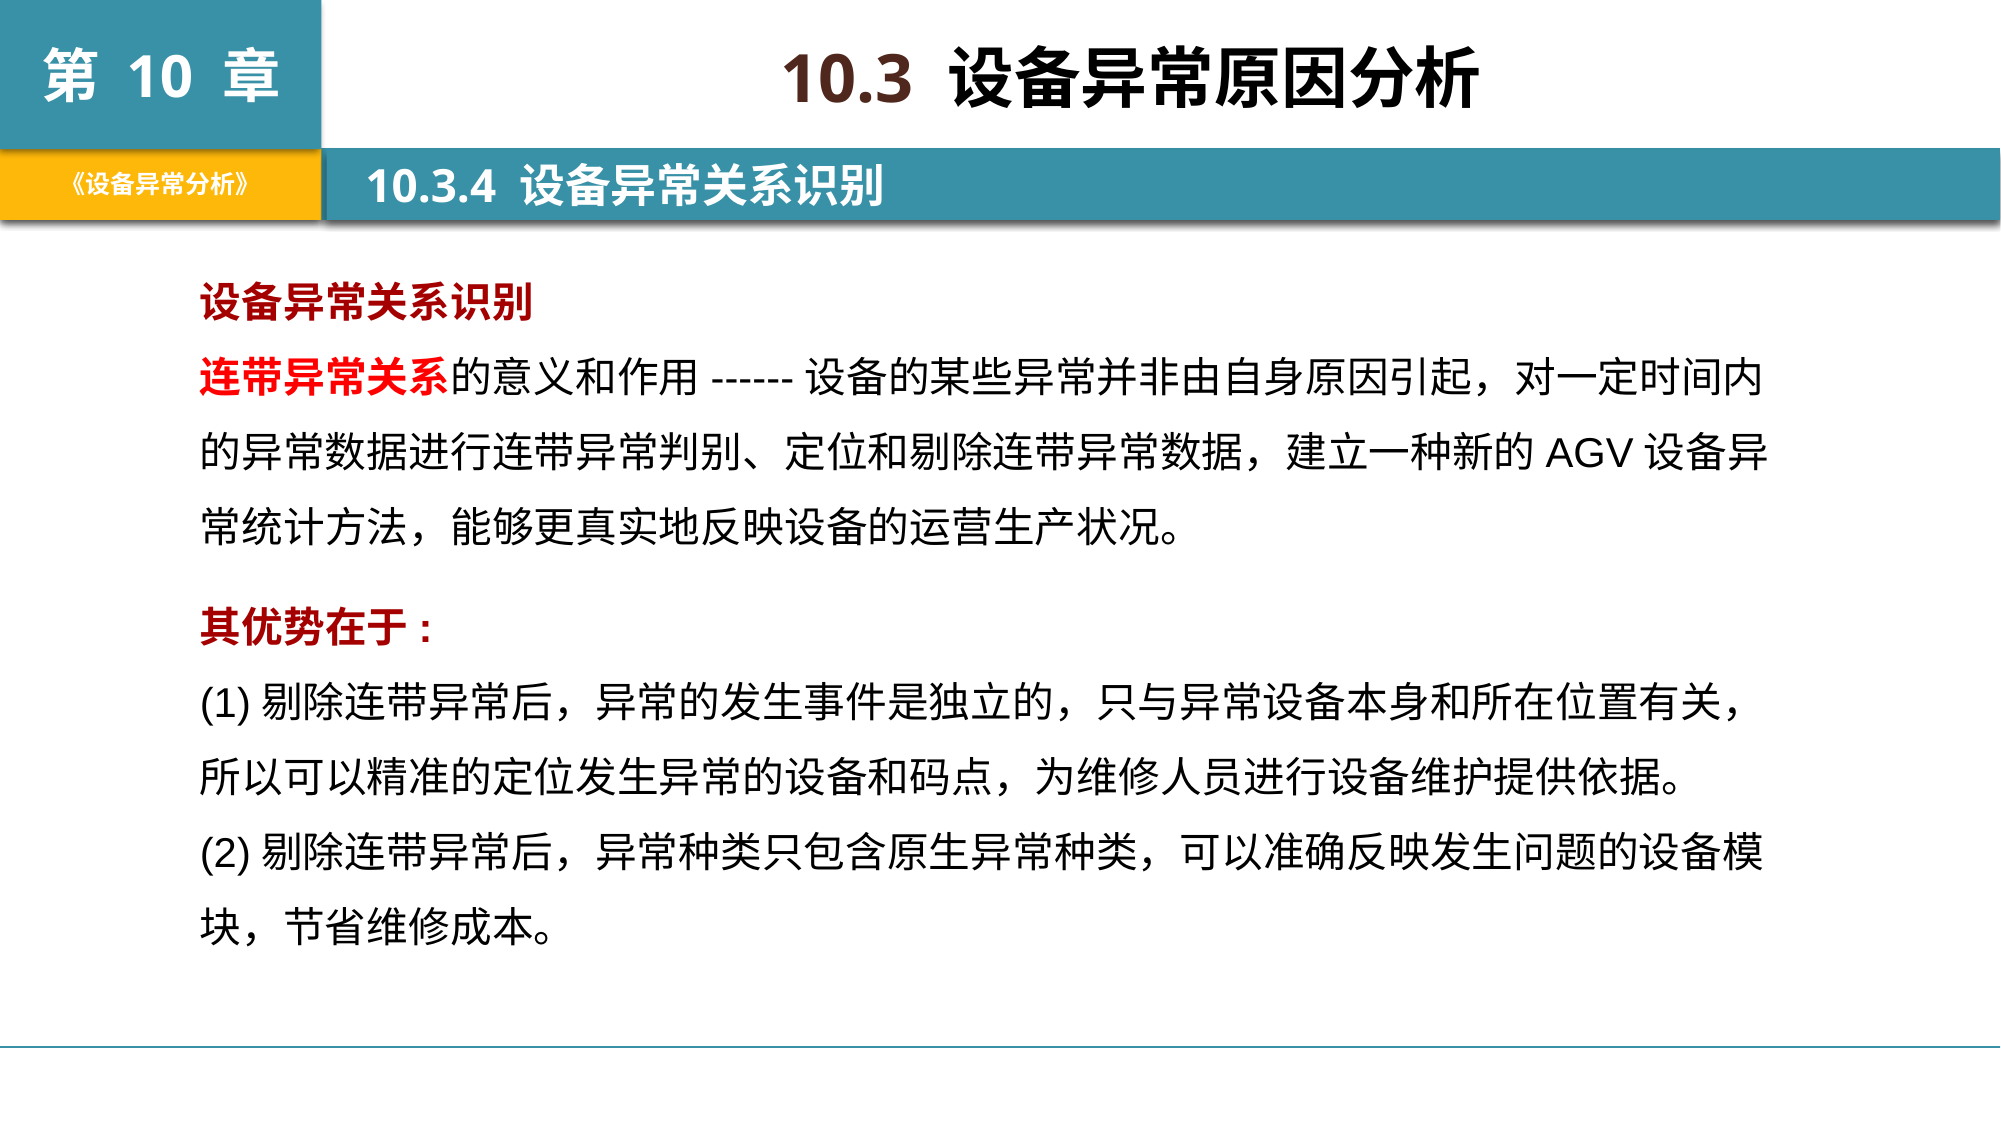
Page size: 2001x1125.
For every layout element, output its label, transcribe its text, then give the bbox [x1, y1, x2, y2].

text_box 10.3 设备异常原因分析 [345, 28, 1917, 144]
text_box 10.3.4 设备异常关系识别 [323, 145, 2000, 224]
text_box 设备异常关系识别 连带异常关系的意义和作用------设备的某些异常并非由自身原因引起，对一定时间内的异常数据进行连带异常判别、定位和剔除连带异常数据，建立一种新的AGV设备异常统计方法，能够更真实地反映设备的运营生产状况。 其优势在于: (1)剔除连带异常后，异常的发生事件是独立的，只与异常设备本身和所在位置有关，所以可以精准的定位发生异常的设备和码点，为维修人员进行设备维护提供依据。 (2)剔除连带异常后，异常种类只包含原生异常种类，可以准确反映发生问题的设备模块，节省维修成本。 [184, 243, 1792, 959]
